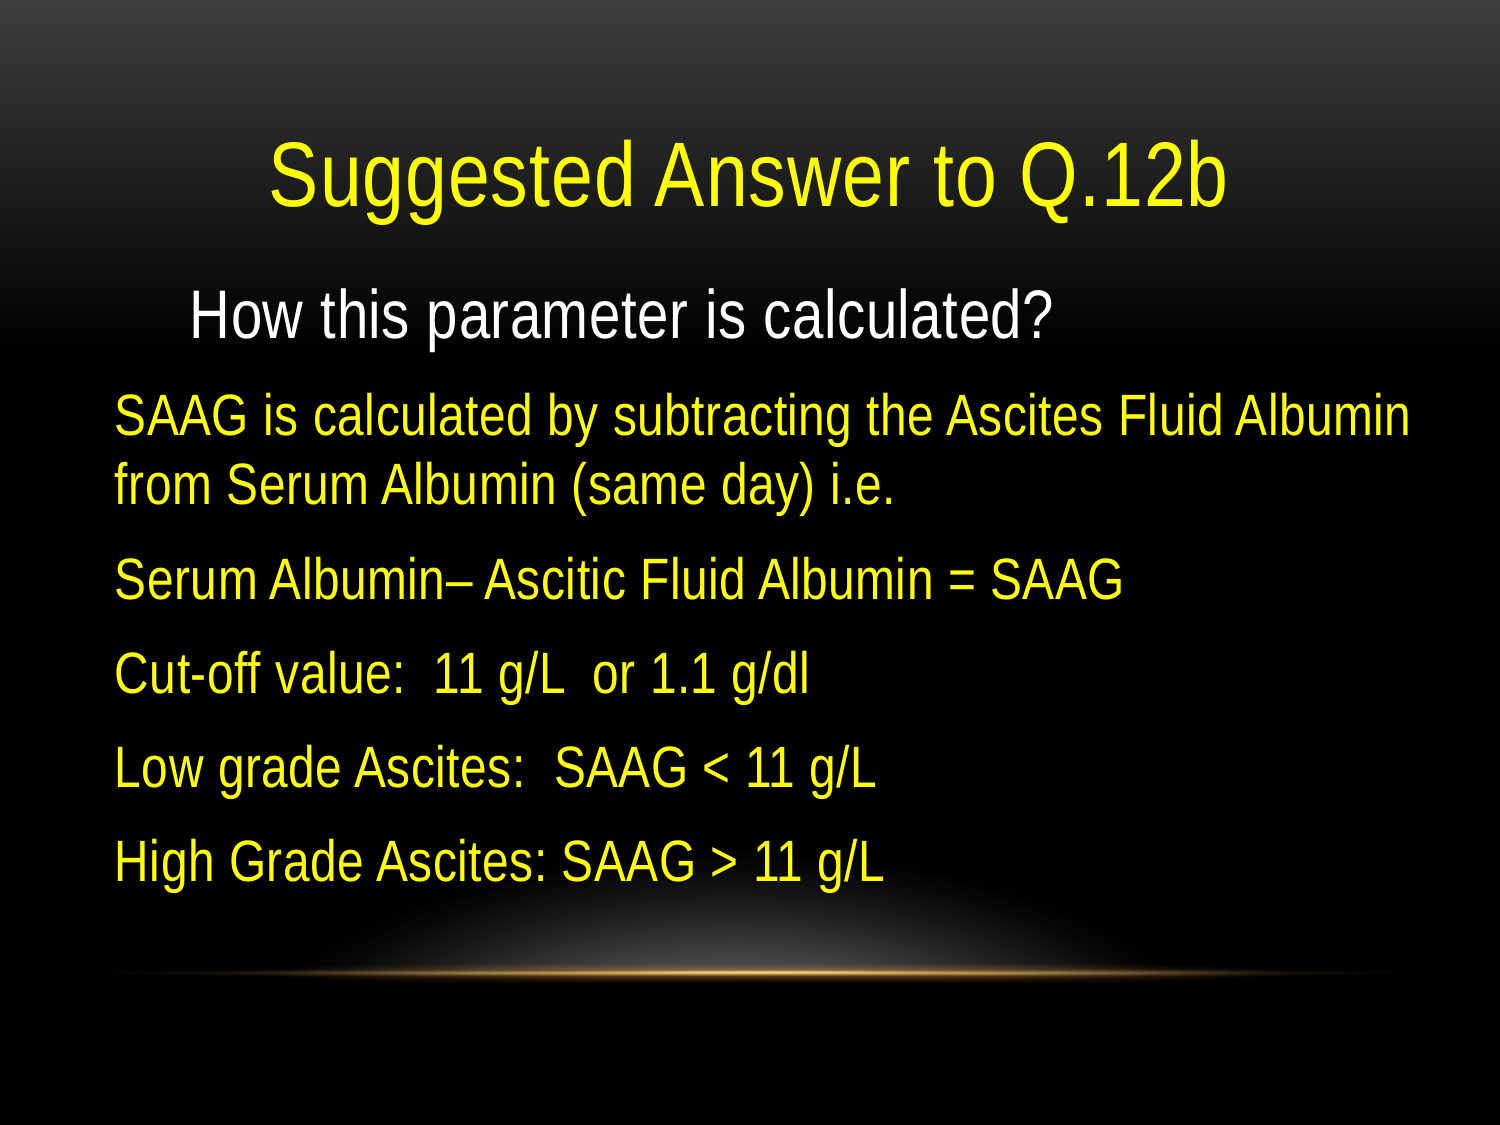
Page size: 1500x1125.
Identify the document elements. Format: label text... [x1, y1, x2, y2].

title Suggested Answer to Q.12b [99, 45, 1400, 233]
list How this parameter is calculated? SAAG is calculated by subtracting the Ascites Fluid Albumin from Serum Albumin (same day) i.e. Serum Albumin– Ascitic Fluid Albumin = SAAG Cut-off value: 11 g/L or 1.1 g/dl Low grade Ascites: SAAG < 11 g/L High Grade Ascites: SAAG > 11 g/L . [99, 262, 1450, 1088]
picture [0, 0, 1500, 1125]
